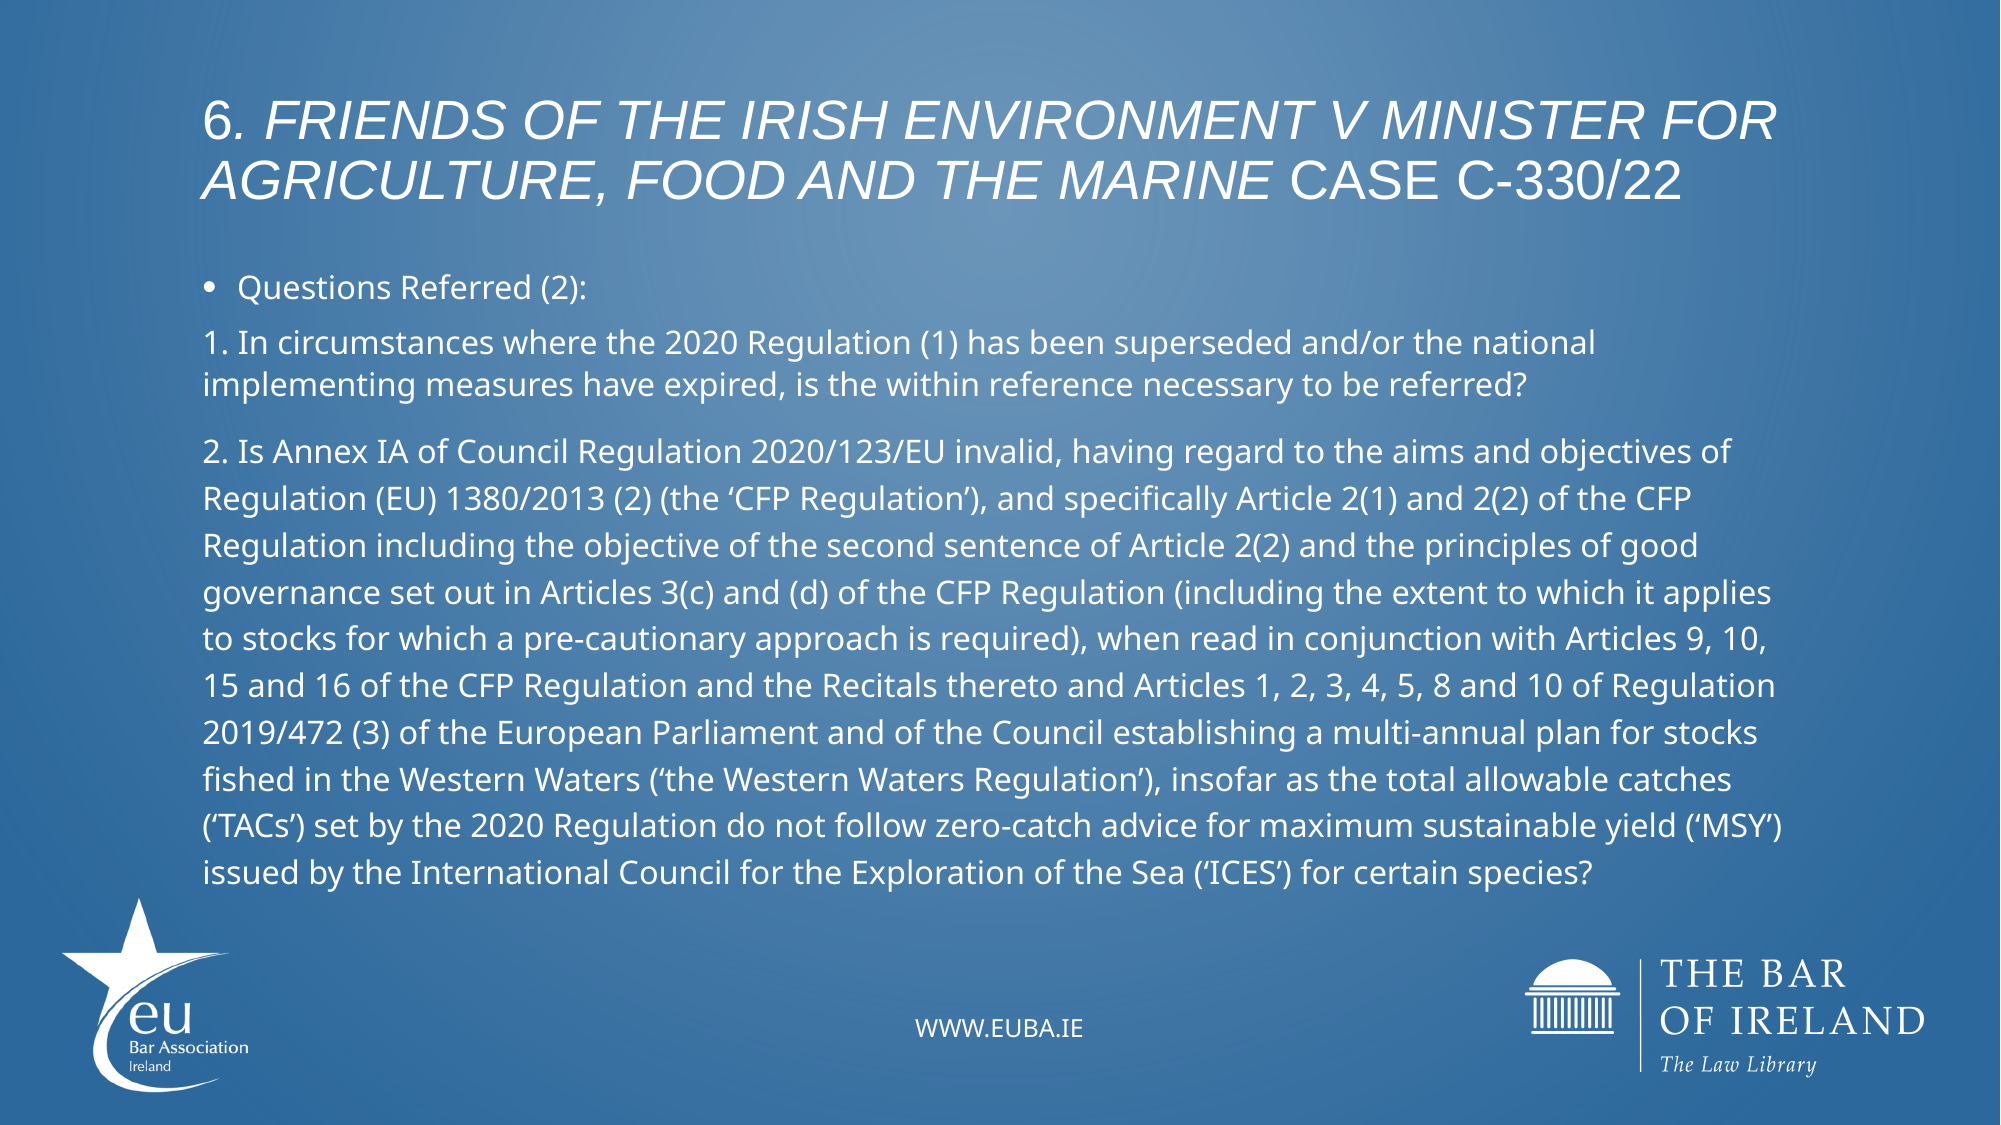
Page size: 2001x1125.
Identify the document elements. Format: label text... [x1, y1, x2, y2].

footer www.EUBA.ie [822, 997, 1177, 1057]
picture [1505, 933, 1938, 1090]
picture [37, 878, 272, 1112]
title 6. Friends of the Irish Environment v Minister for Agriculture, Food and the Marine Case C-330/22 [187, 64, 1800, 240]
list Questions Referred (2): 1. In circumstances where the 2020 Regulation (1) has been superseded and/or the national implementing measures have expired, is the within reference necessary to be referred? 2. Is Annex IA of Council Regulation 2020/123/EU invalid, having regard to the aims and objectives of Regulation (EU) 1380/2013 (2) (the ‘CFP Regulation’), and specifically Article 2(1) and 2(2) of the CFP Regulation including the objective of the second sentence of Article 2(2) and the principles of good governance set out in Articles 3(c) and (d) of the CFP Regulation (including the extent to which it applies to stocks for which a pre-cautionary approach is required), when read in conjunction with Articles 9, 10, 15 and 16 of the CFP Regulation and the Recitals thereto and Articles 1, 2, 3, 4, 5, 8 and 10 of Regulation 2019/472 (3) of the European Parliament and of the Council establishing a multi-annual plan for stocks fished in the Western Waters (‘the Western Waters Regulation’), insofar as the total allowable catches (‘TACs’) set by the 2020 Regulation do not follow zero-catch advice for maximum sustainable yield (‘MSY’) issued by the International Council for the Exploration of the Sea (‘ICES’) for certain species? [187, 252, 1813, 950]
